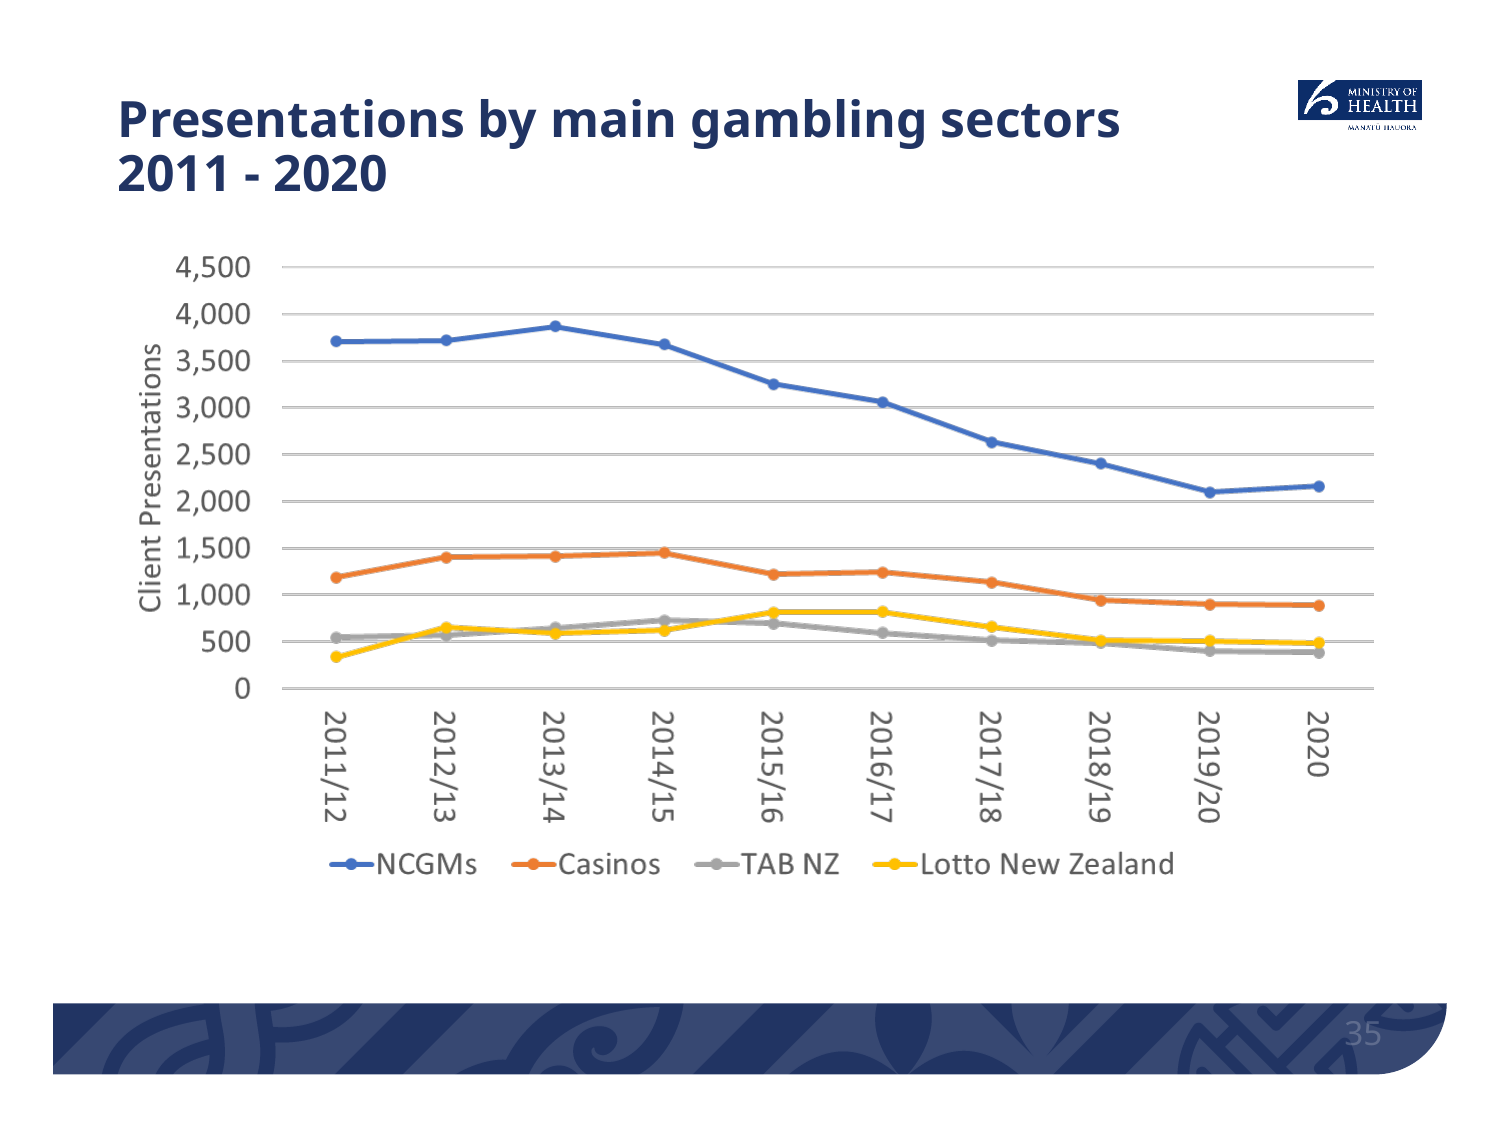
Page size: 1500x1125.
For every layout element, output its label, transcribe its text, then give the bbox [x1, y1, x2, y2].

picture [1298, 80, 1422, 130]
picture [102, 236, 1397, 903]
title Presentations by main gambling sectors 2011 - 2020 [103, 59, 1233, 236]
picture [0, 1004, 1500, 1125]
